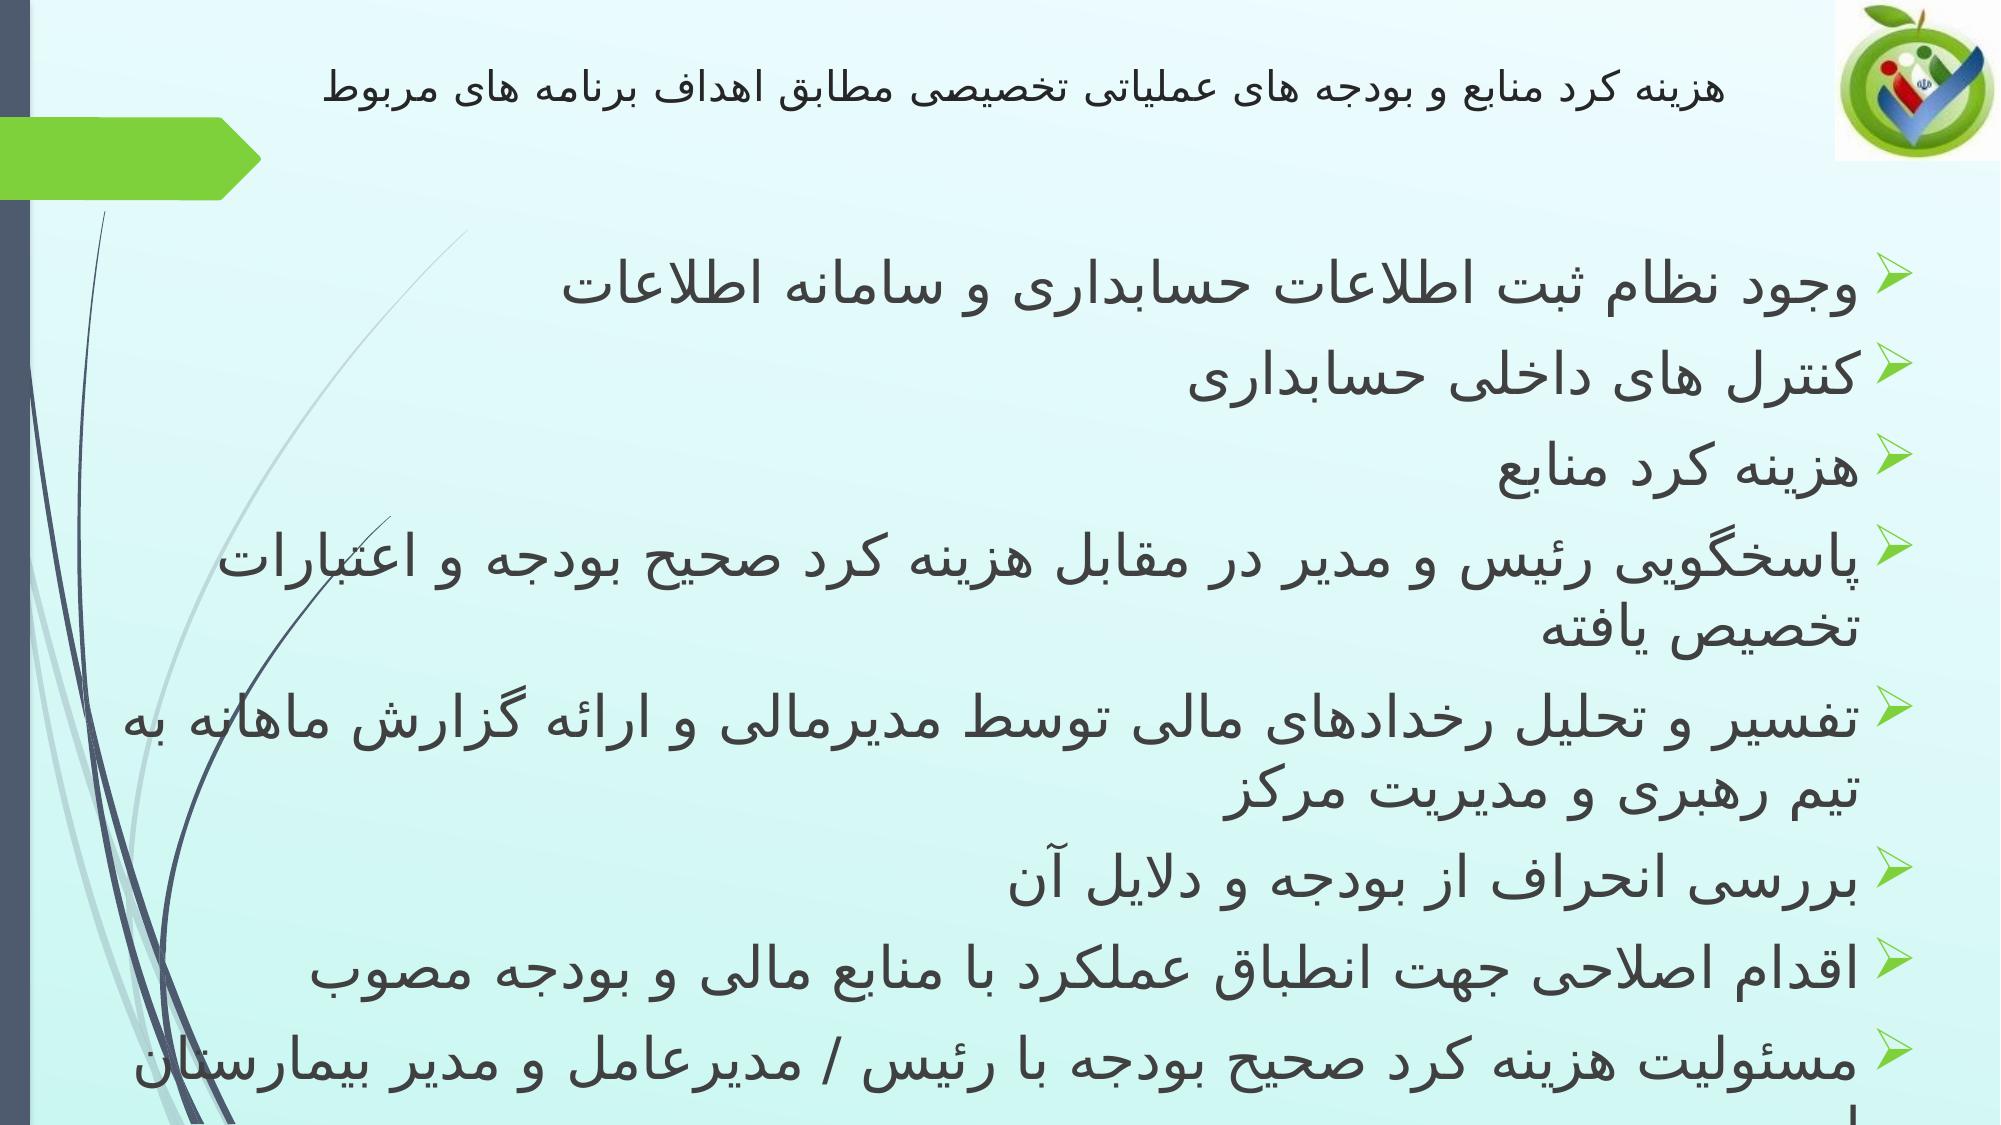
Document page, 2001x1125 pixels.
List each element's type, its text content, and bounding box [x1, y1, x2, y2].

list وجود نظام ثبت اطلاعات حسابداری و سامانه اطلاعات کنترل های داخلی حسابداری هزینه کرد منابع پاسخگویی رئیس و مدیر در مقابل هزینه کرد صحیح بودجه و اعتبارات تخصیص یافته تفسیر و تحلیل رخدادهای مالی توسط مدیرمالی و ارائه گزارش ماهانه به تیم رهبری و مدیریت مرکز بررسی انحراف از بودجه و دلایل آن اقدام اصلاحی جهت انطباق عملکرد با منابع مالی و بودجه مصوب مسئولیت هزینه کرد صحیح بودجه با رئیس / مدیرعامل و مدیر بیمارستان است [84, 237, 1933, 993]
picture [1835, 0, 2000, 162]
title هزینه کرد منابع و بودجه های عملیاتی تخصیصی مطابق اهداف برنامه های مربوط [292, 51, 1888, 187]
